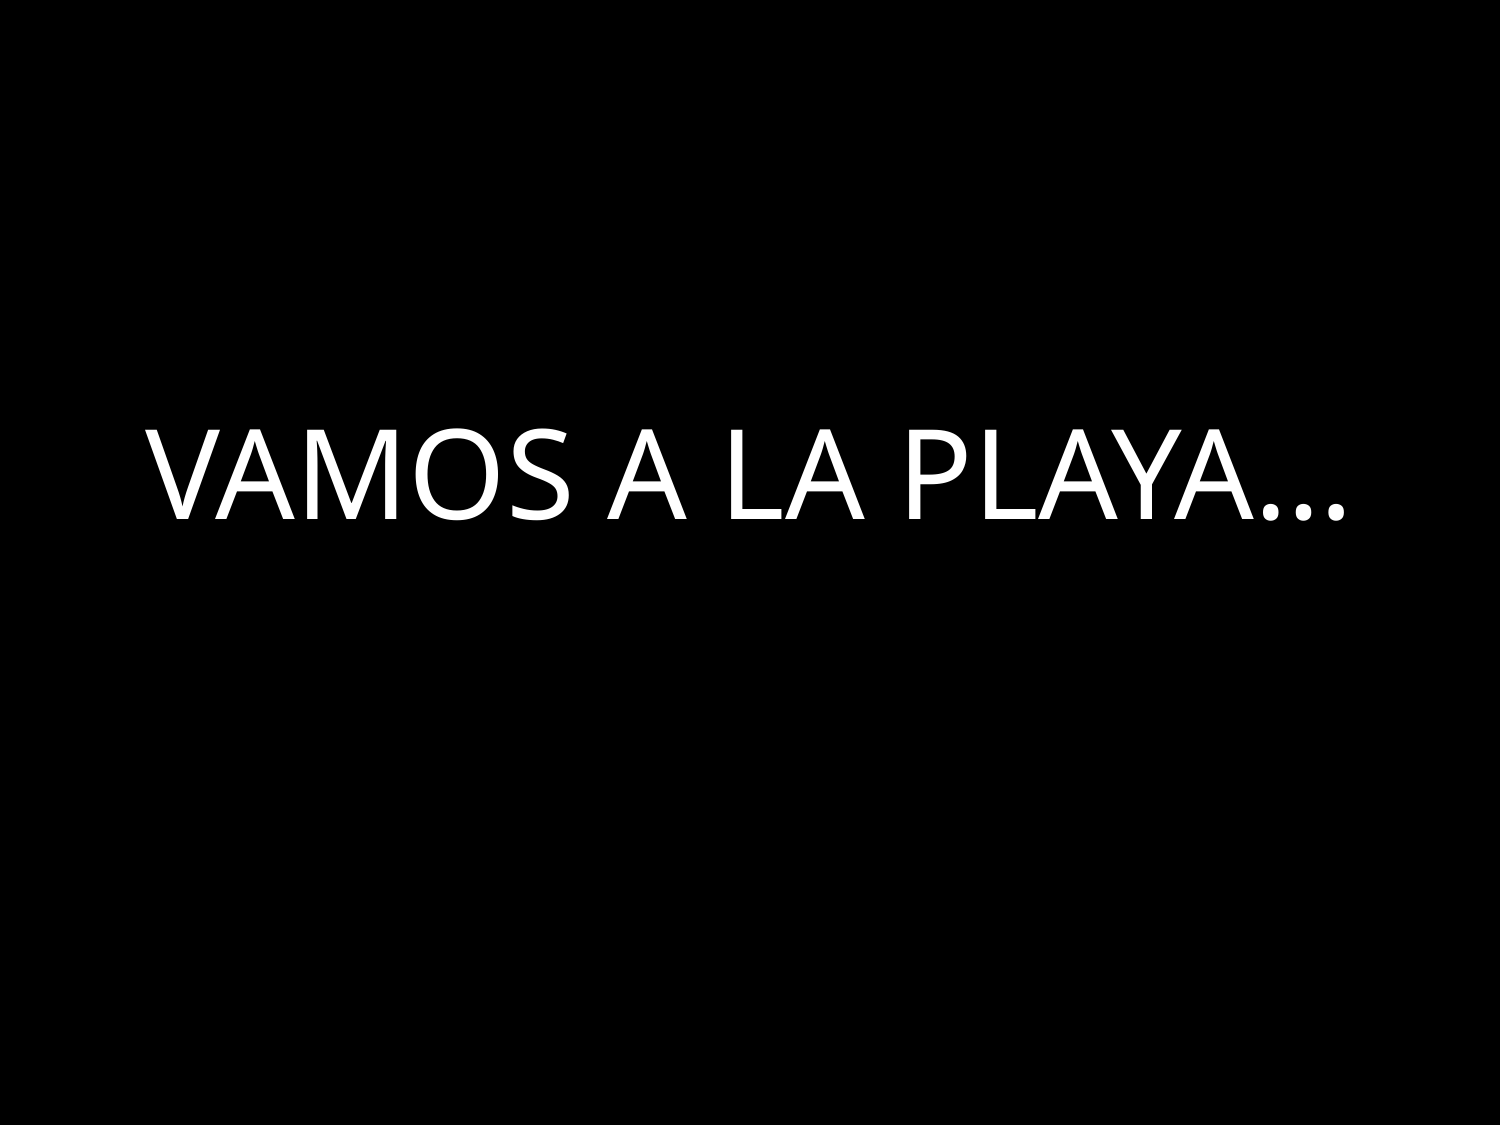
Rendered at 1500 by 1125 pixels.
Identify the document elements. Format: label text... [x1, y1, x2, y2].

title VAMOS A LA PLAYA… [112, 349, 1388, 591]
